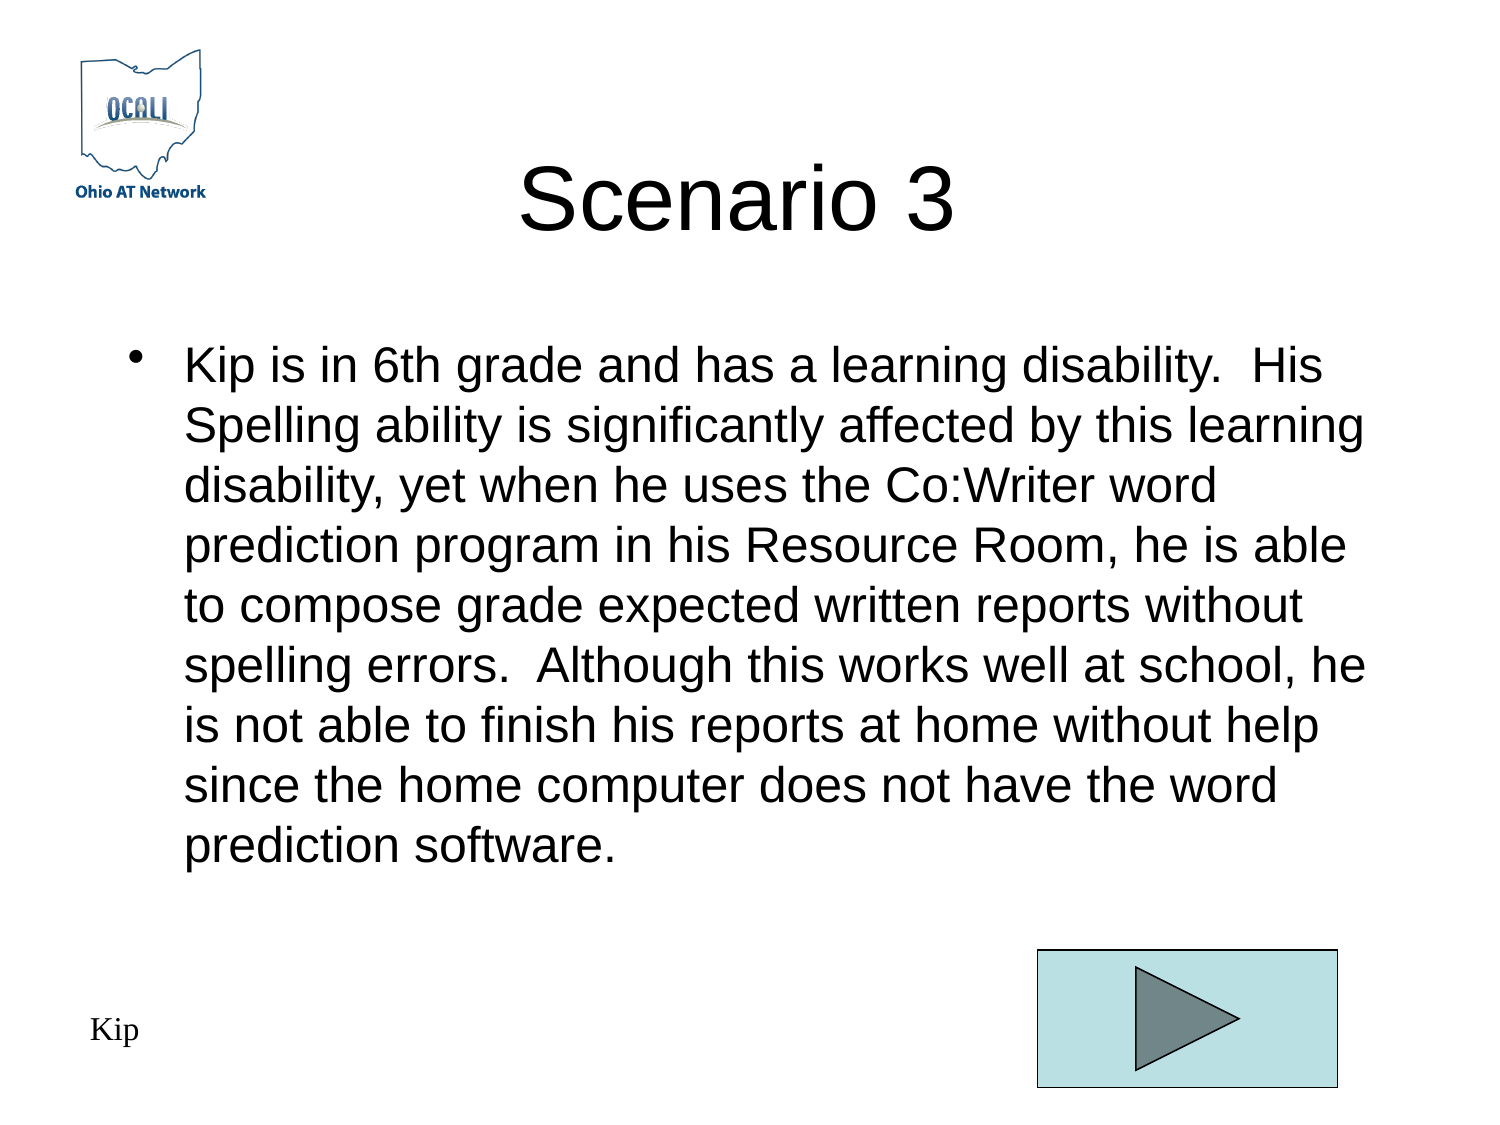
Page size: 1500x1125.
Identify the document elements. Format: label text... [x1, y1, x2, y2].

title Scenario 3 [112, 99, 1388, 288]
text_box [1037, 949, 1338, 1088]
text_box Kip [74, 999, 313, 1055]
list Kip is in 6th grade and has a learning disability. His Spelling ability is significantly affected by this learning disability, yet when he uses the Co:Writer word prediction program in his Resource Room, he is able to compose grade expected written reports without spelling errors. Although this works well at school, he is not able to finish his reports at home without help since the home computer does not have the word prediction software. [112, 324, 1388, 1000]
picture [74, 49, 207, 208]
